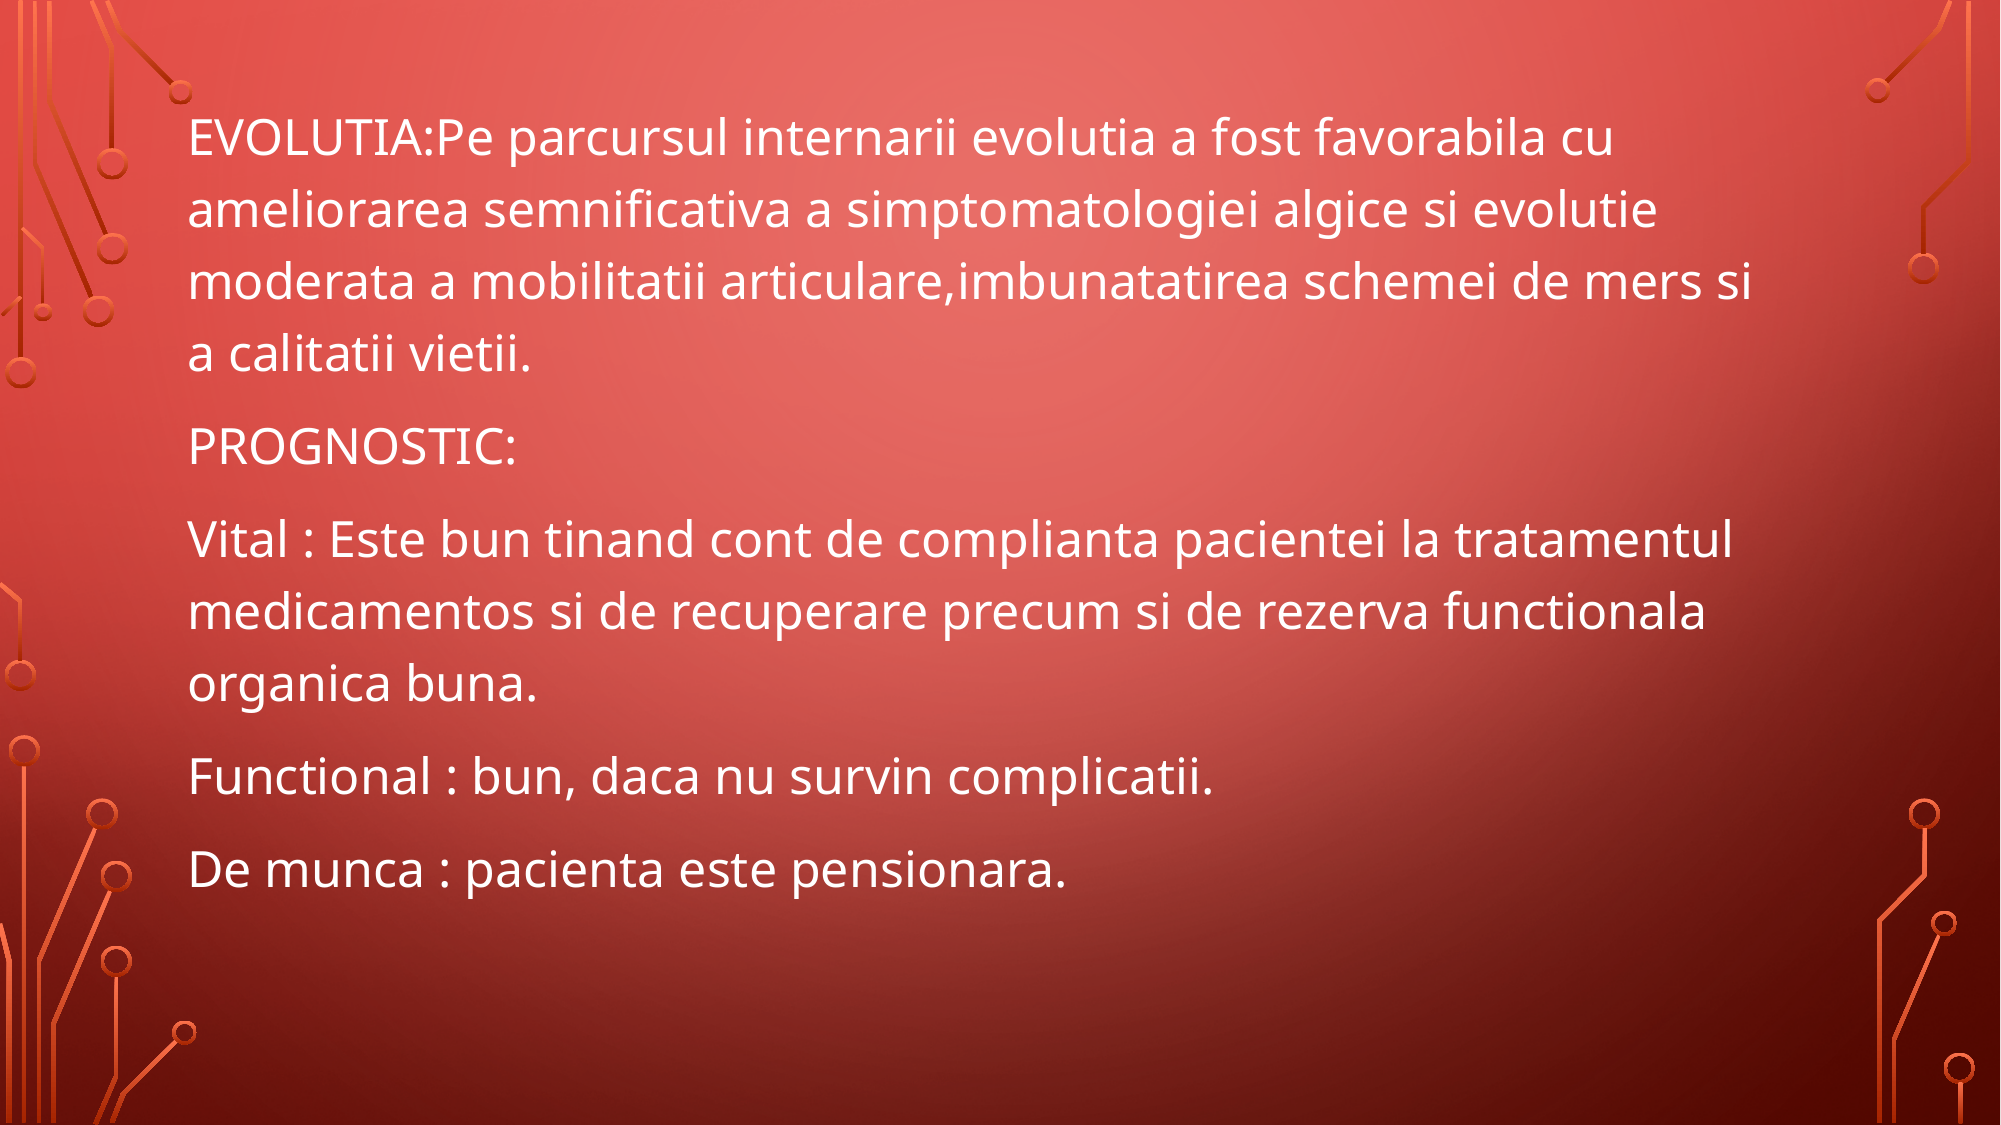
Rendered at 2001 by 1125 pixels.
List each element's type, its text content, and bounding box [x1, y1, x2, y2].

list EVOLUTIA:Pe parcursul internarii evolutia a fost favorabila cu ameliorarea semnificativa a simptomatologiei algice si evolutie moderata a mobilitatii articulare,imbunatatirea schemei de mers si a calitatii vietii. PROGNOSTIC: Vital : Este bun tinand cont de complianta pacientei la tratamentul medicamentos si de recuperare precum si de rezerva functionala organica buna. Functional : bun, daca nu survin complicatii. De munca : pacienta este pensionara. [172, 86, 1797, 1105]
